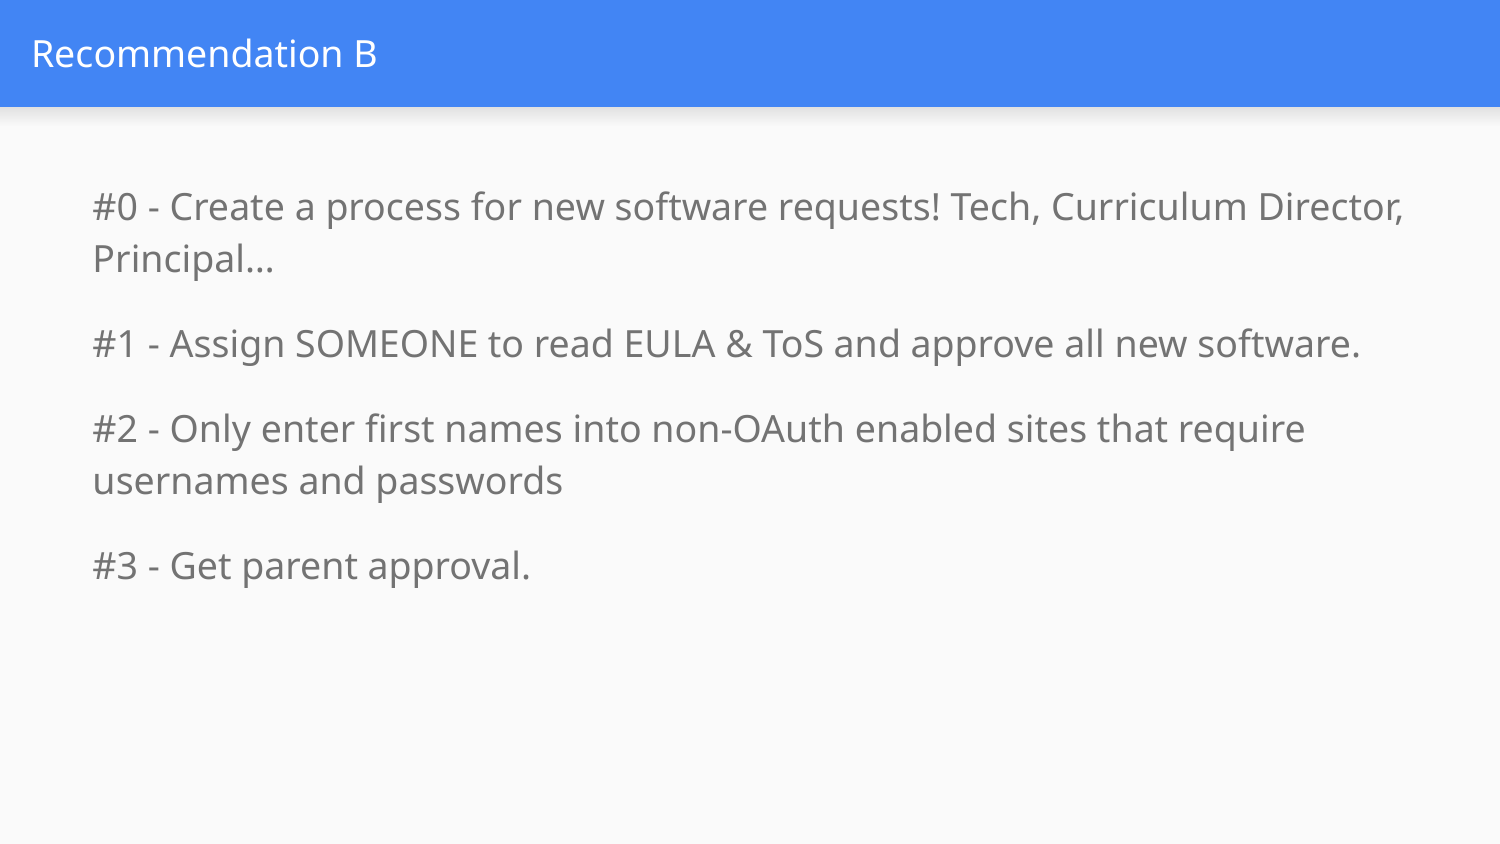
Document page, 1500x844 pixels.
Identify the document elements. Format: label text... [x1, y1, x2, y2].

title Recommendation B [16, 2, 1464, 102]
list #0 - Create a process for new software requests! Tech, Curriculum Director, Principal… #1 - Assign SOMEONE to read EULA & ToS and approve all new software. #2 - Only enter first names into non-OAuth enabled sites that require usernames and passwords #3 - Get parent approval. [77, 161, 1427, 760]
